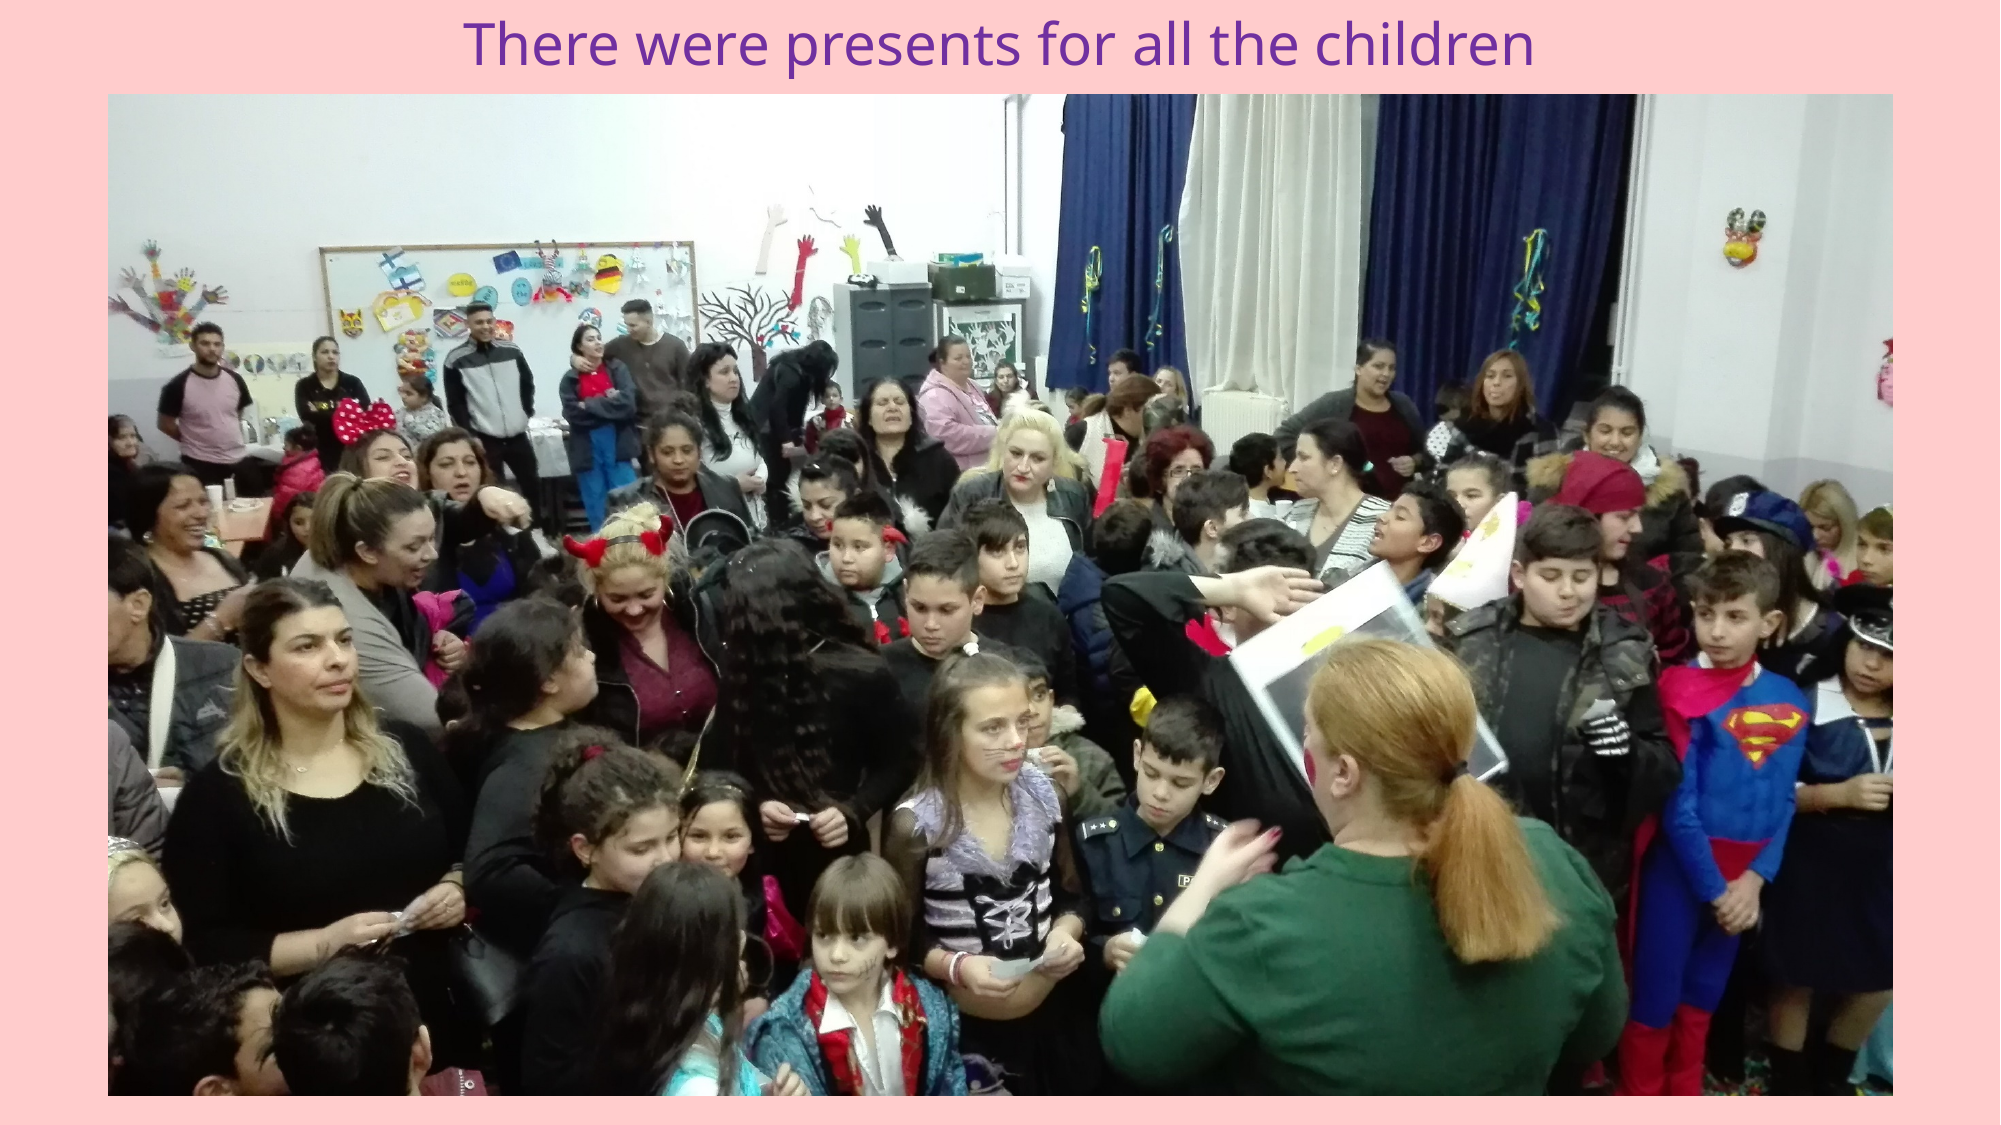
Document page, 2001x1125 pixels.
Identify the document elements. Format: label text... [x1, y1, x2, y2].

text_box There were presents for all the children [0, 0, 2000, 85]
picture [108, 94, 1893, 1096]
